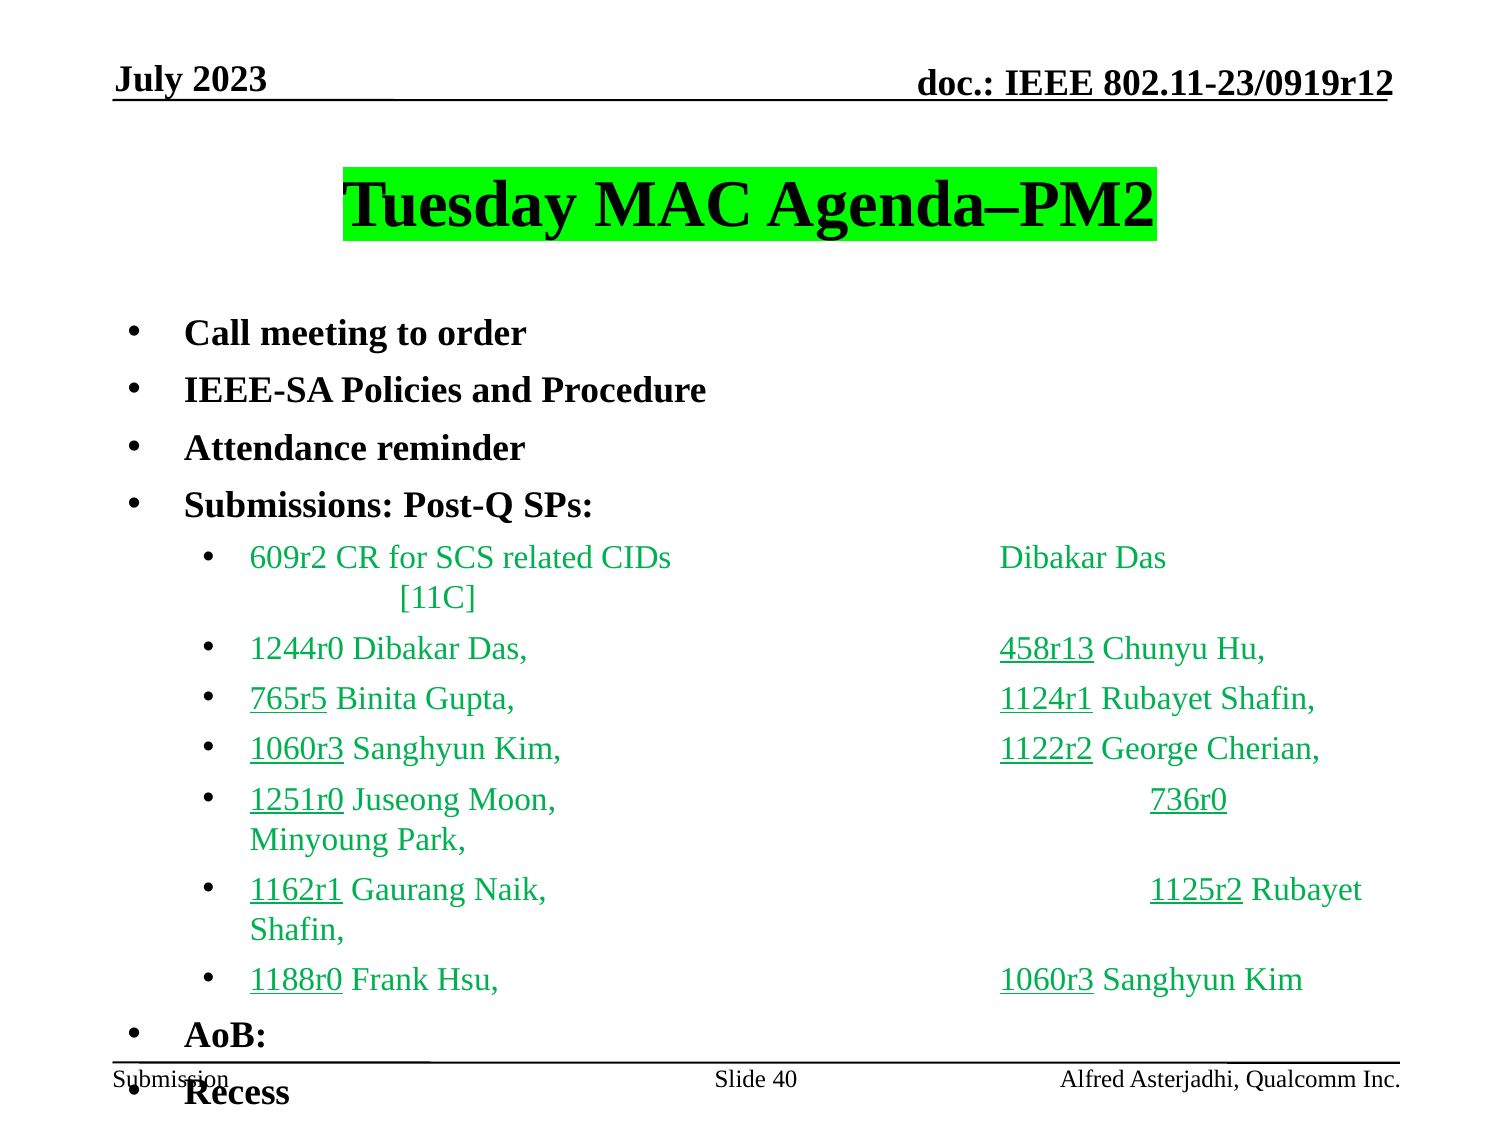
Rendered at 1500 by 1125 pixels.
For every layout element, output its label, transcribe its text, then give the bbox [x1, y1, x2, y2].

footer Alfred Asterjadhi, Qualcomm Inc. [878, 1061, 1402, 1093]
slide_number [114, 54, 423, 100]
slide_number Slide 40 [712, 1061, 800, 1123]
list Call meeting to order IEEE-SA Policies and Procedure Attendance reminder Submissions: Post-Q SPs: 609r2 CR for SCS related CIDs Dibakar Das [11C] 1244r0 Dibakar Das, 458r13 Chunyu Hu, 765r5 Binita Gupta, 1124r1 Rubayet Shafin, 1060r3 Sanghyun Kim, 1122r2 George Cherian, 1251r0 Juseong Moon, 736r0 Minyoung Park, 1162r1 Gaurang Naik, 1125r2 Rubayet Shafin, 1188r0 Frank Hsu, 1060r3 Sanghyun Kim AoB: Recess [112, 299, 1388, 1063]
title Tuesday MAC Agenda–PM2 [112, 112, 1388, 288]
